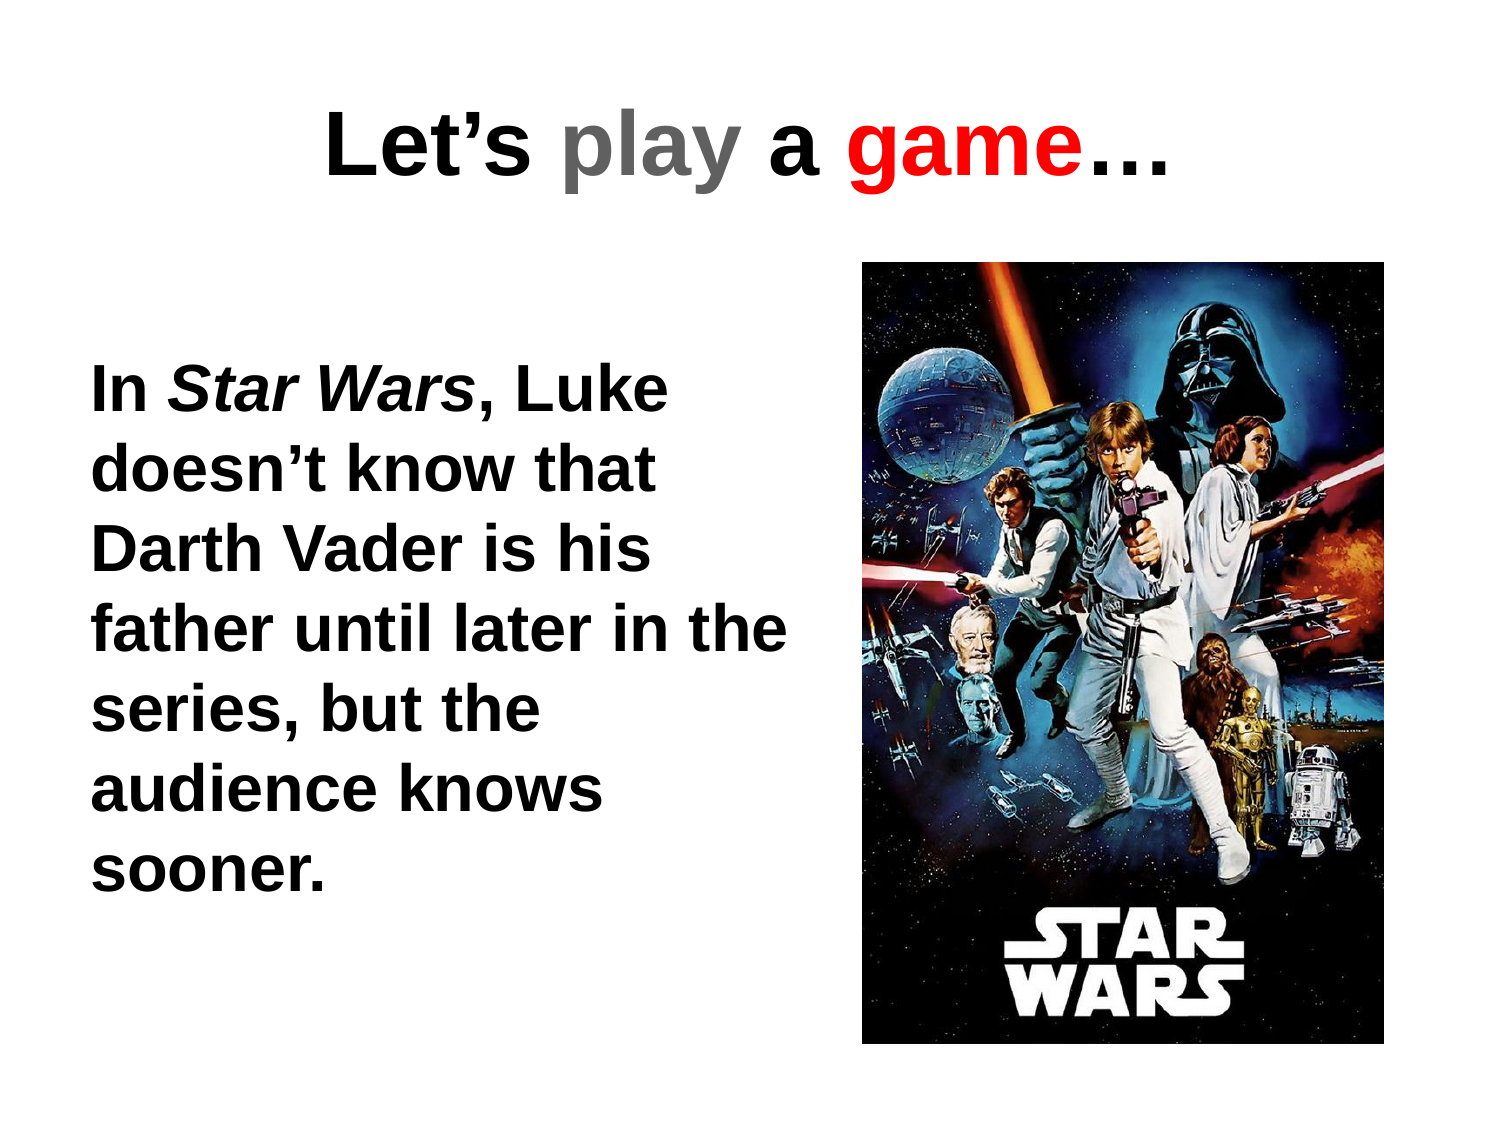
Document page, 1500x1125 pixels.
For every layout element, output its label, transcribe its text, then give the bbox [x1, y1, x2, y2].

title Let’s play a game… [75, 45, 1425, 233]
text_box In Star Wars, Luke doesn’t know that Darth Vader is his father until later in the series, but the audience knows sooner. [74, 337, 838, 919]
picture [862, 262, 1384, 1044]
